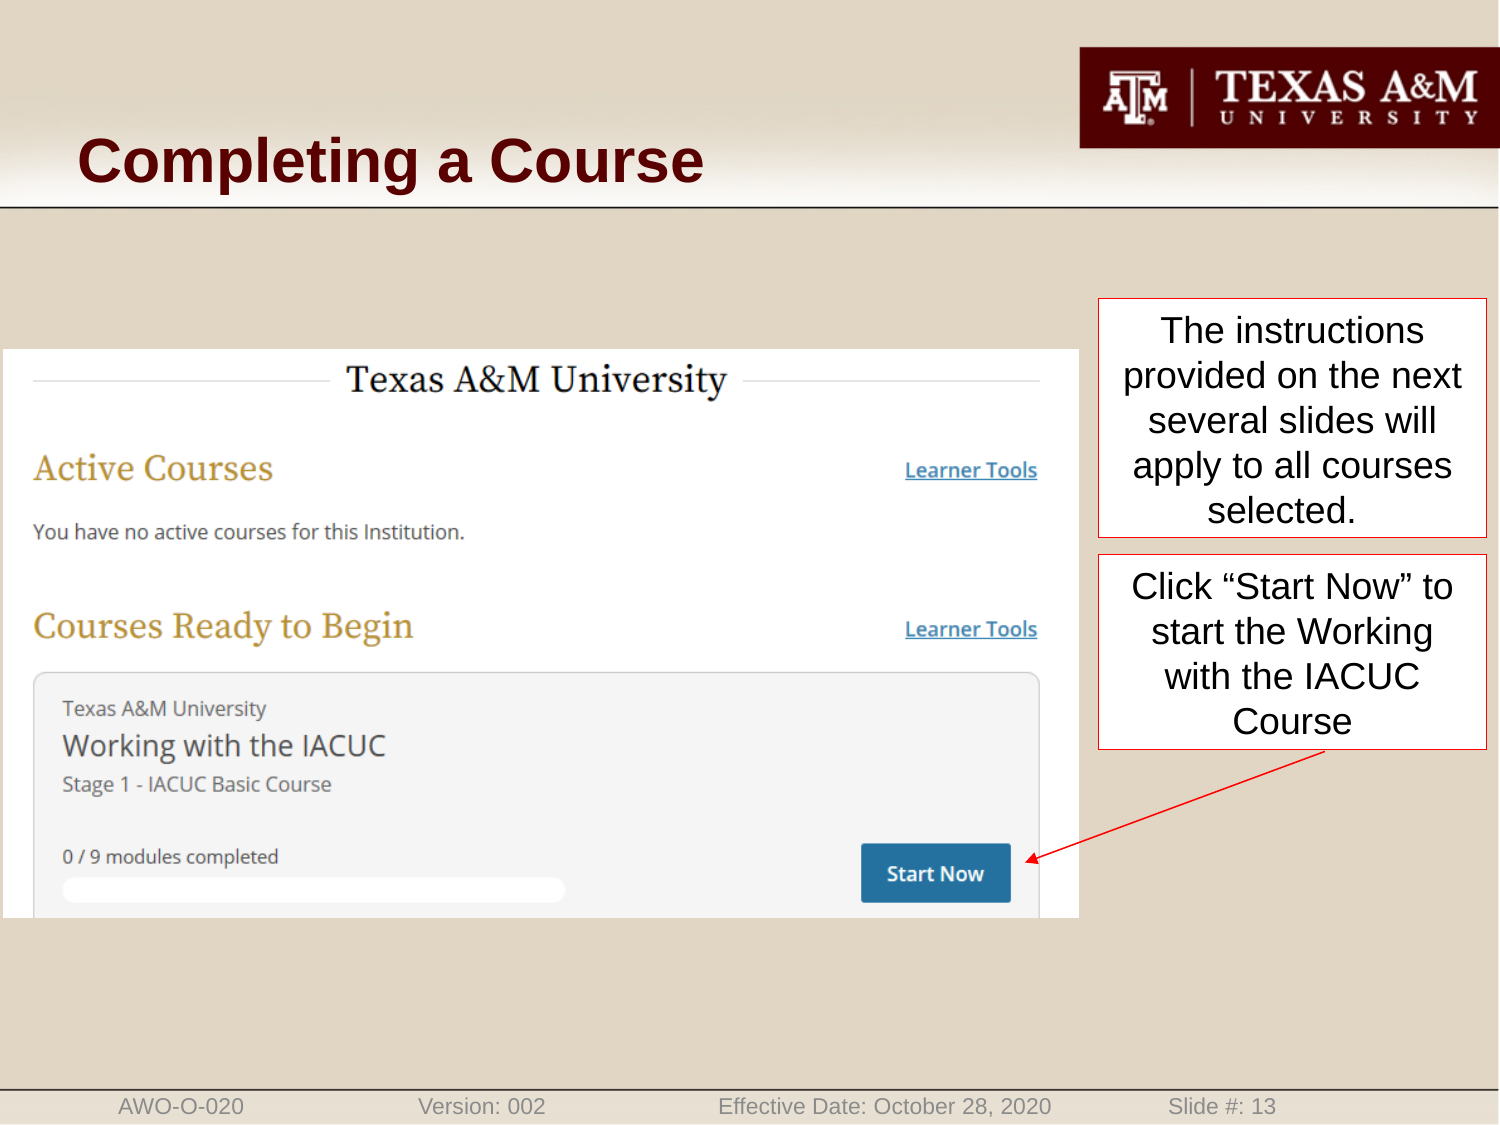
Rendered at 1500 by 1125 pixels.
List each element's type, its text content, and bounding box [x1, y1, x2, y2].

text_box Click “Start Now” to start the Working with the IACUC Course [1098, 554, 1487, 750]
title Completing a Course [62, 112, 1063, 203]
picture [0, 0, 1500, 1125]
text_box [1024, 751, 1326, 863]
text_box The instructions provided on the next several slides will apply to all courses selected. [1098, 298, 1487, 538]
